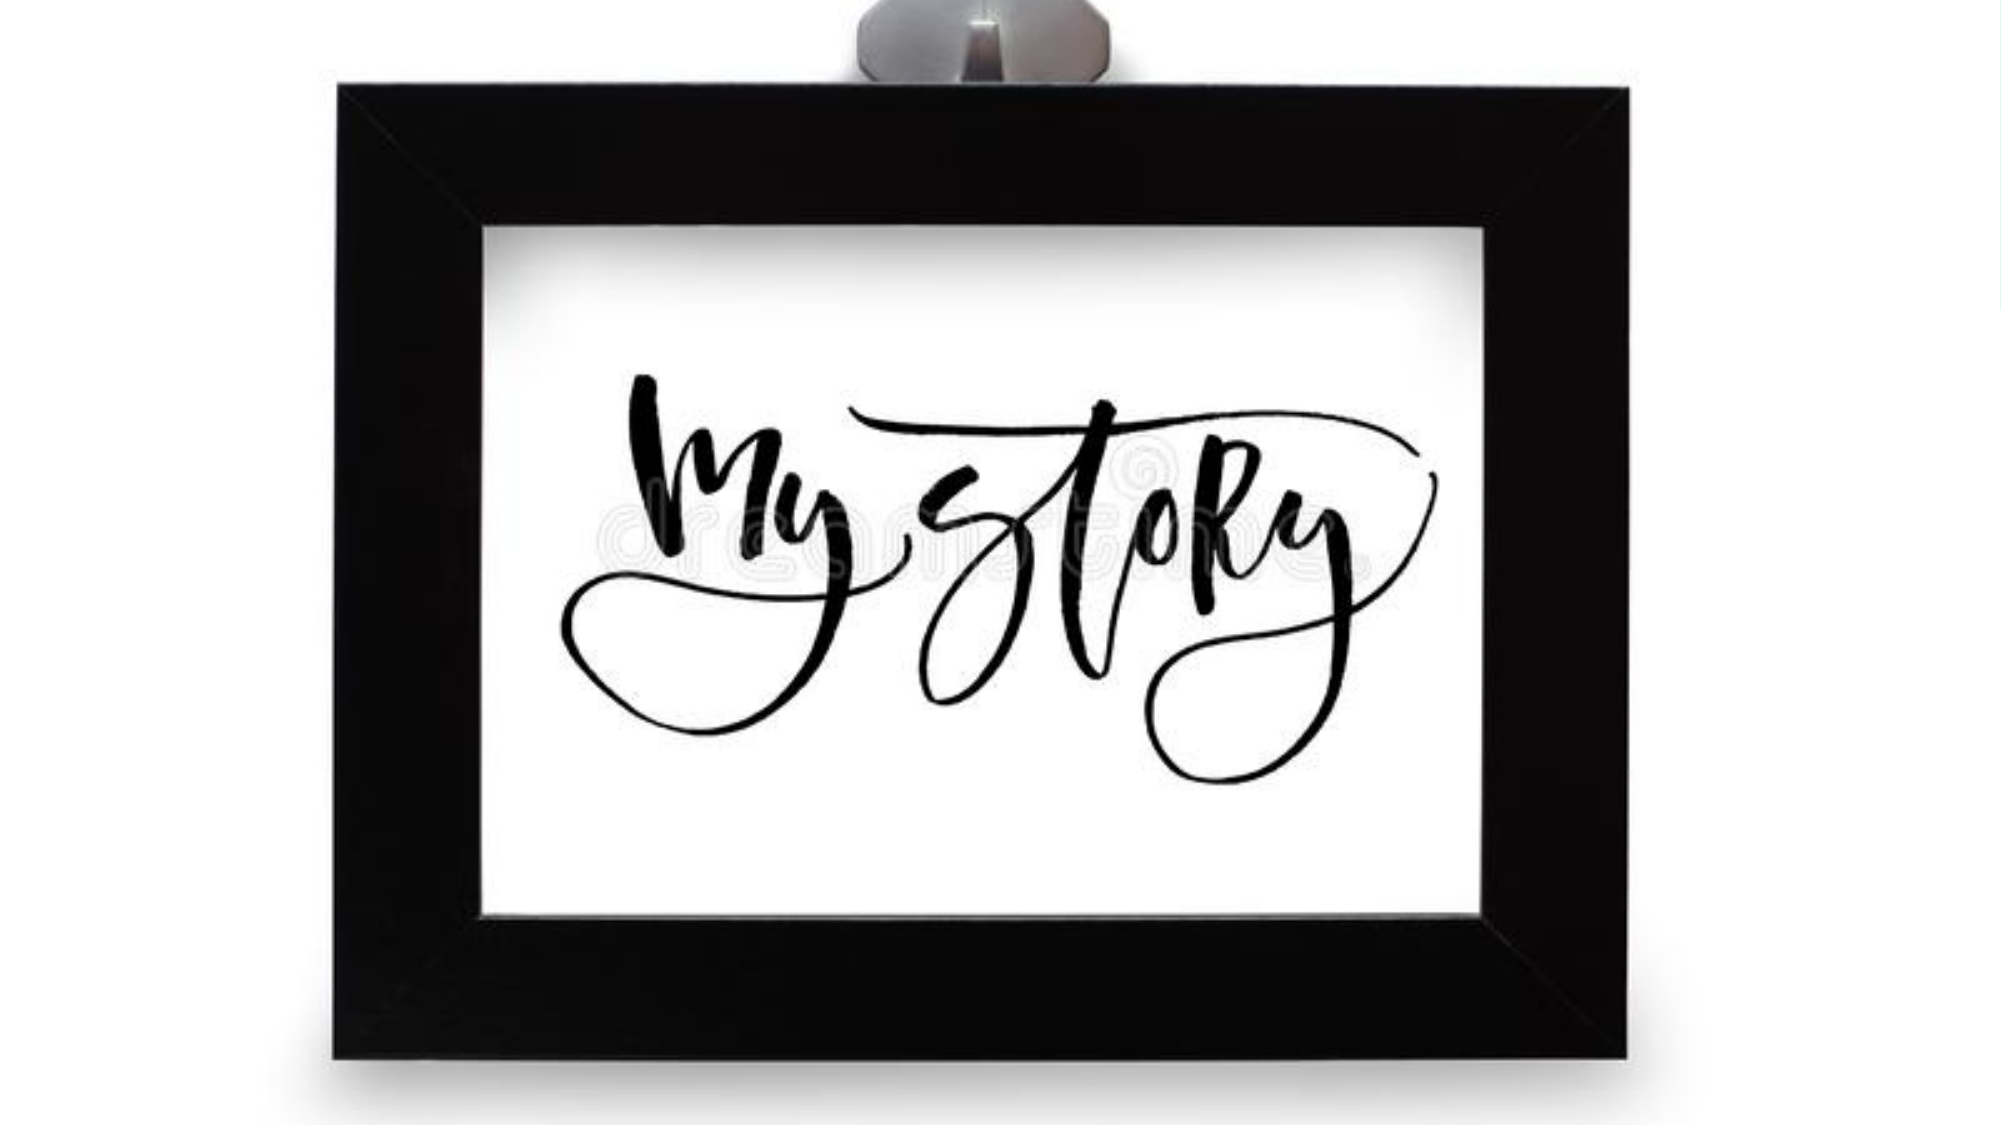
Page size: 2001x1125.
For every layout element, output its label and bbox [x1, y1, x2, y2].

list [0, 0, 2000, 1125]
